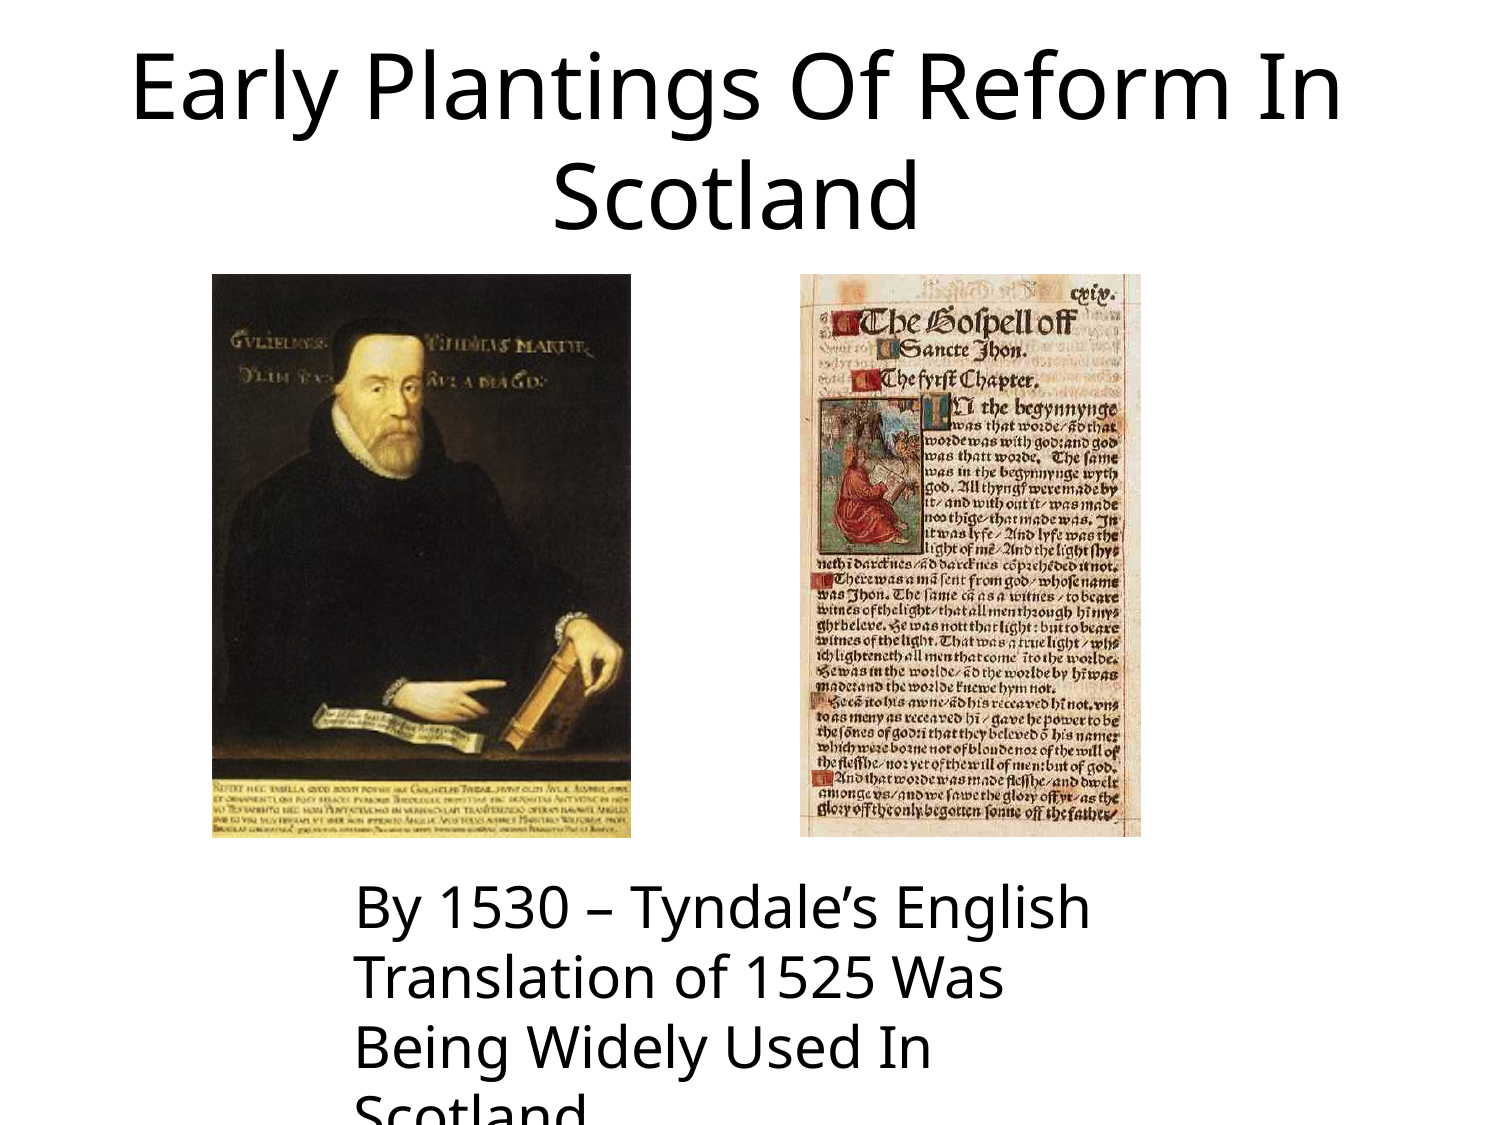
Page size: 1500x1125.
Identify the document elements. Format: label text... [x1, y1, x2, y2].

picture [212, 274, 631, 838]
title Early Plantings Of Reform In Scotland [75, 24, 1400, 250]
subtitle By 1530 – Tyndale’s English Translation of 1525 Was Being Widely Used In Scotland [337, 862, 1188, 1100]
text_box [799, 273, 1141, 837]
